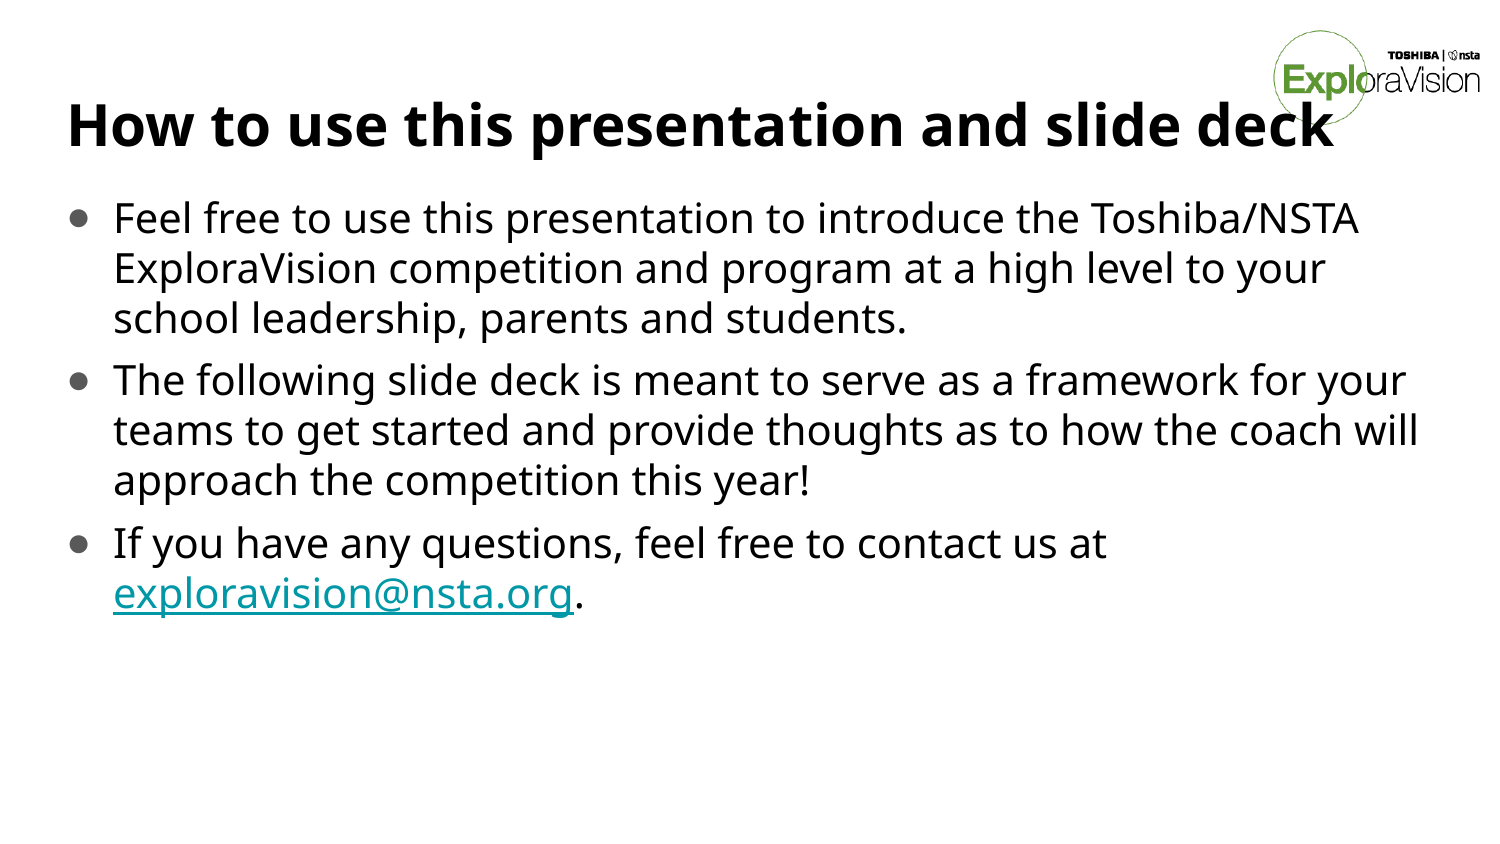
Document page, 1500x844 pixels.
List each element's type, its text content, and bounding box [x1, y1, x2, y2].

list Feel free to use this presentation to introduce the Toshiba/NSTA ExploraVision competition and program at a high level to your school leadership, parents and students. The following slide deck is meant to serve as a framework for your teams to get started and provide thoughts as to how the coach will approach the competition this year! If you have any questions, feel free to contact us at exploravision@nsta.org. [51, 176, 1449, 793]
title How to use this presentation and slide deck [51, 72, 1449, 167]
picture [1273, 30, 1480, 125]
